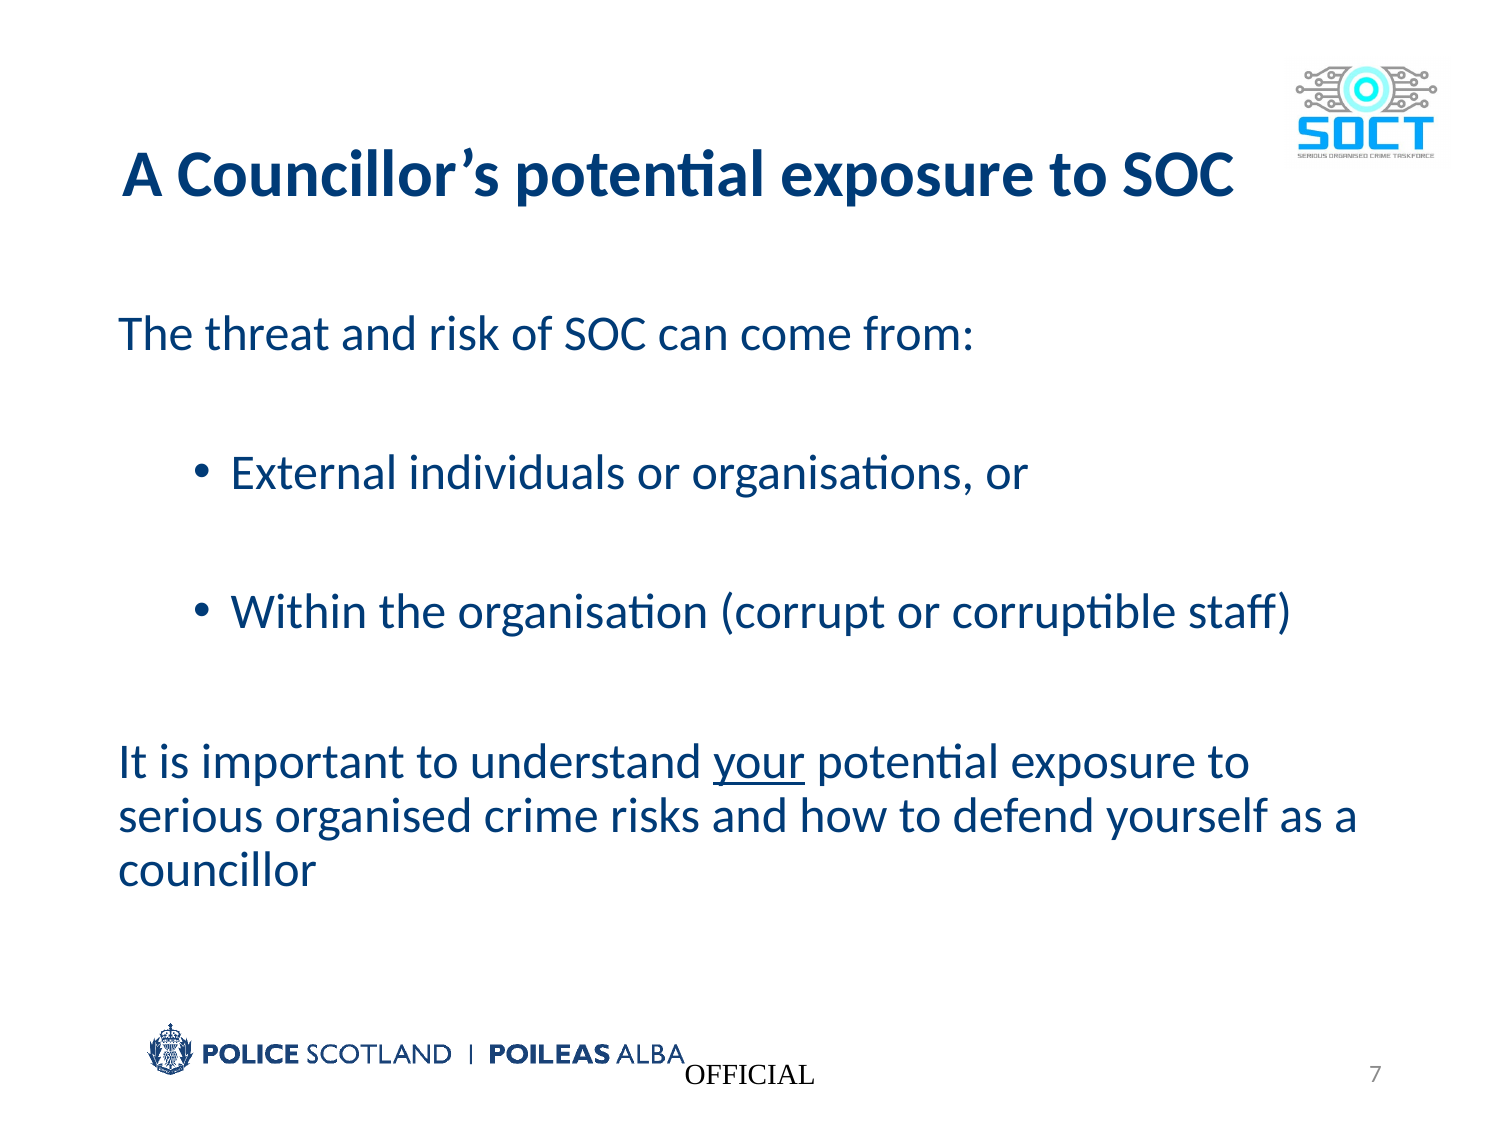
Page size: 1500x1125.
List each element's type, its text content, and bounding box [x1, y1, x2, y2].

title A Councillor’s potential exposure to SOC [32, 66, 1327, 284]
picture [147, 1023, 685, 1075]
list The threat and risk of SOC can come from: External individuals or organisations, or Within the organisation (corrupt or corruptible staff) It is important to understand your potential exposure to serious organised crime risks and how to defend yourself as a councillor [103, 299, 1397, 1014]
picture [1284, 56, 1451, 169]
footer OFFICIAL [496, 1042, 1004, 1103]
slide_number 7 [1059, 1042, 1397, 1103]
